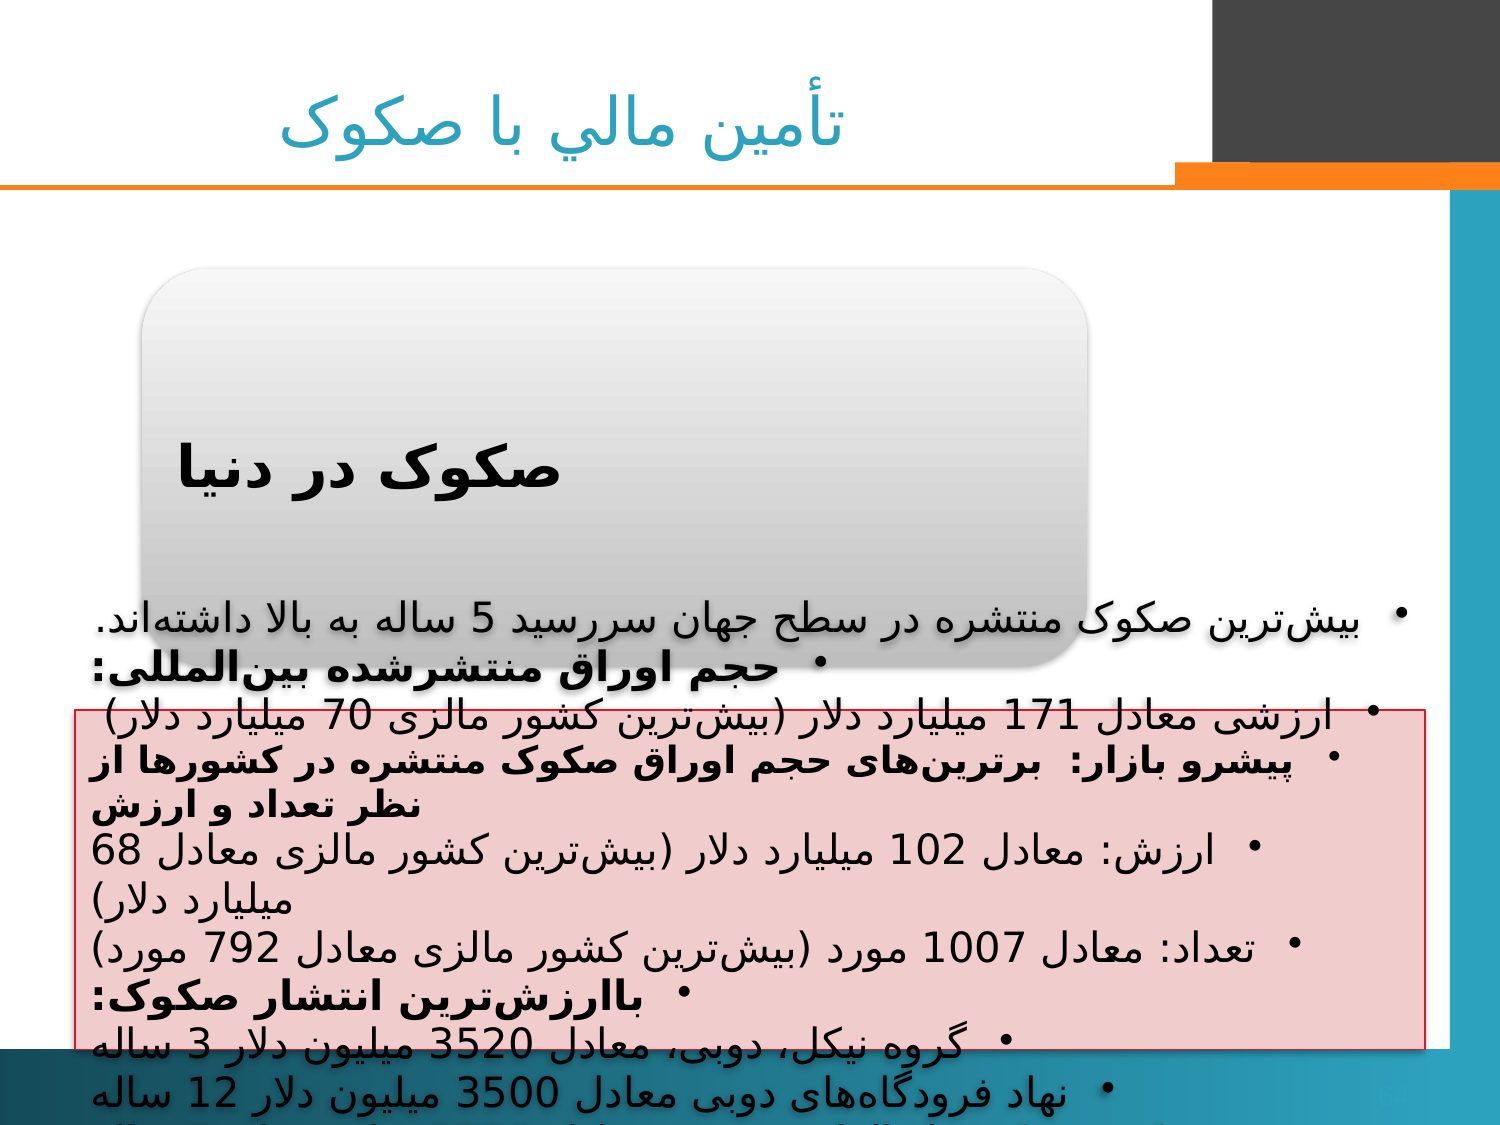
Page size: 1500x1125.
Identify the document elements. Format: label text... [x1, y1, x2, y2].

slide_number 64 [1074, 1069, 1426, 1111]
title تأمين مالي با صکوک [0, 74, 1126, 163]
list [74, 224, 1426, 1050]
